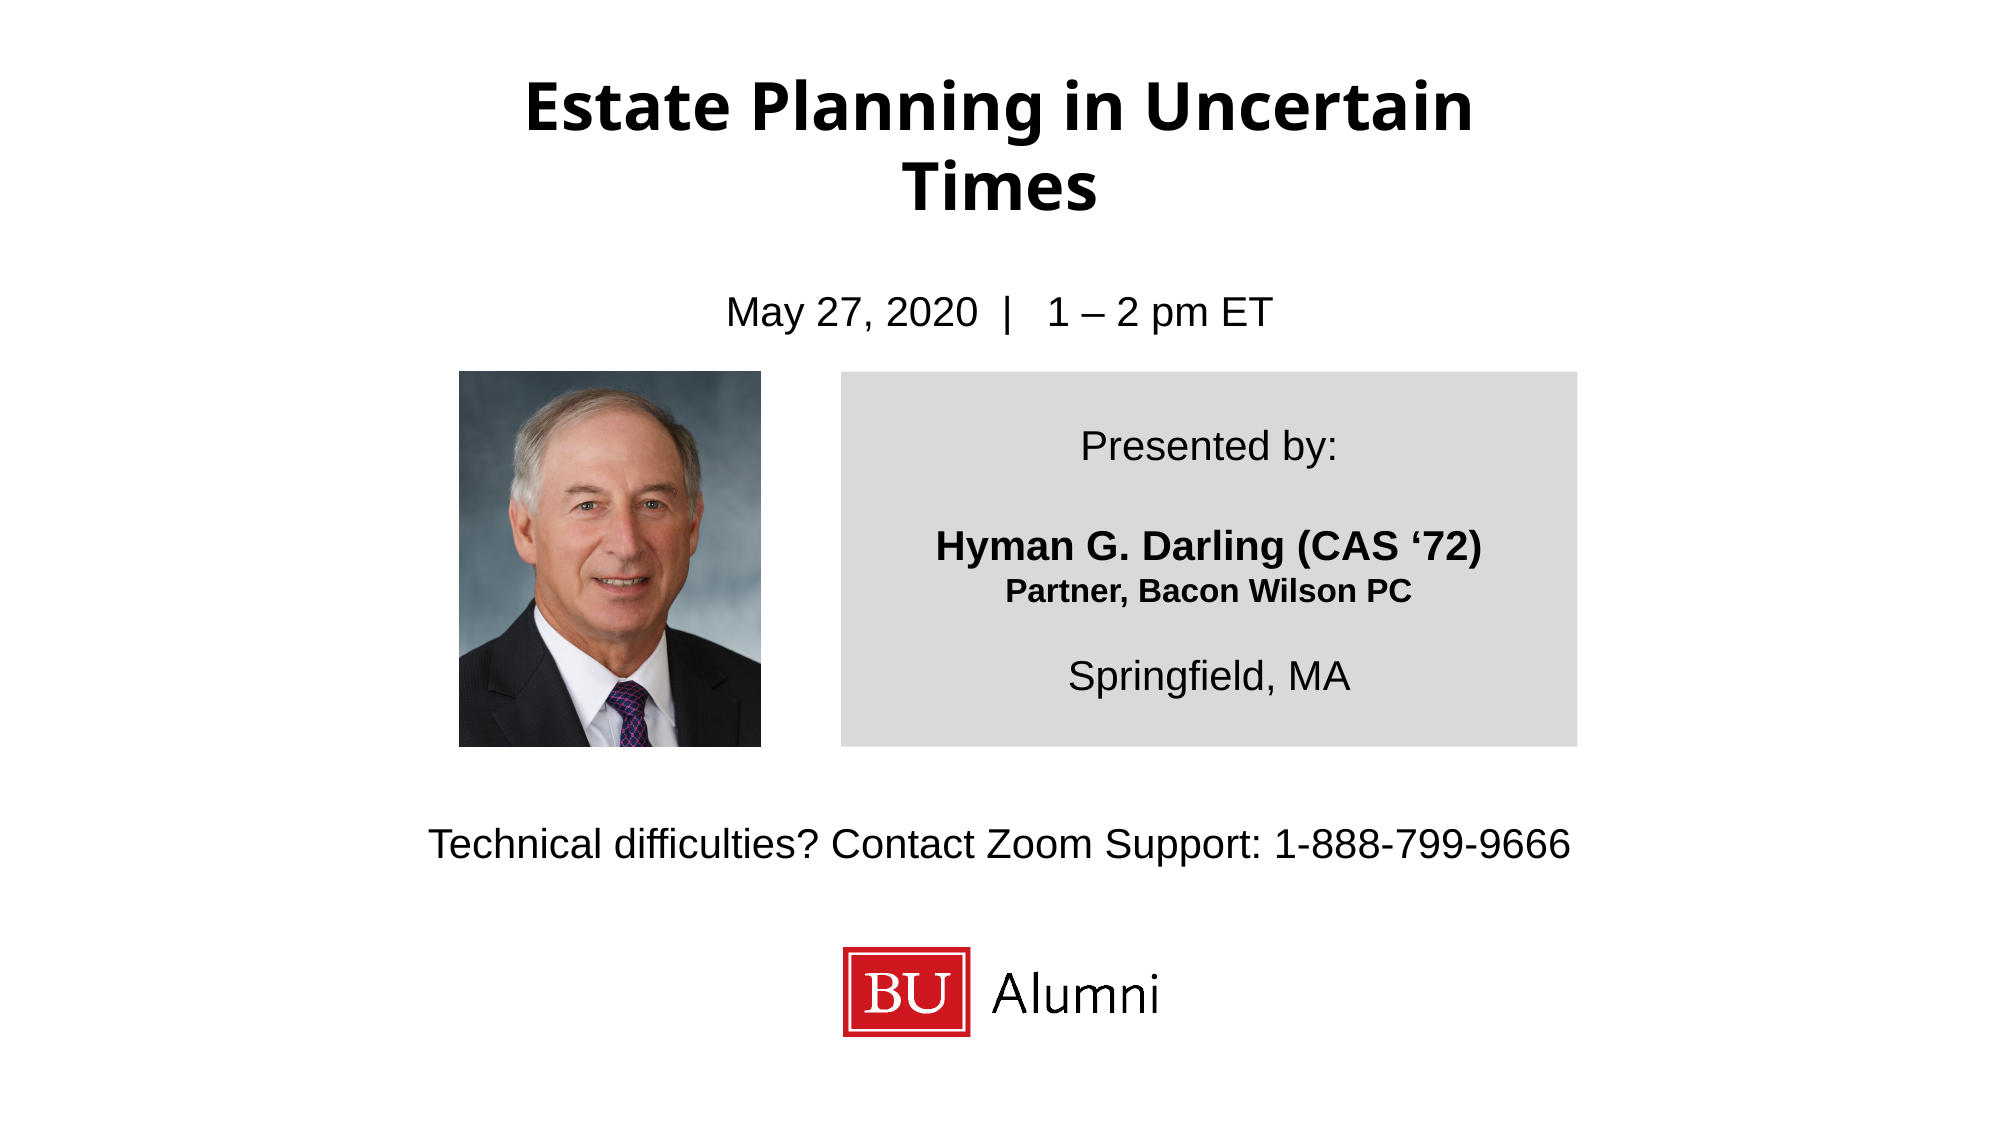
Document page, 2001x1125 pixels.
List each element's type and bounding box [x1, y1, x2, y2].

text_box [174, 31, 1825, 1037]
